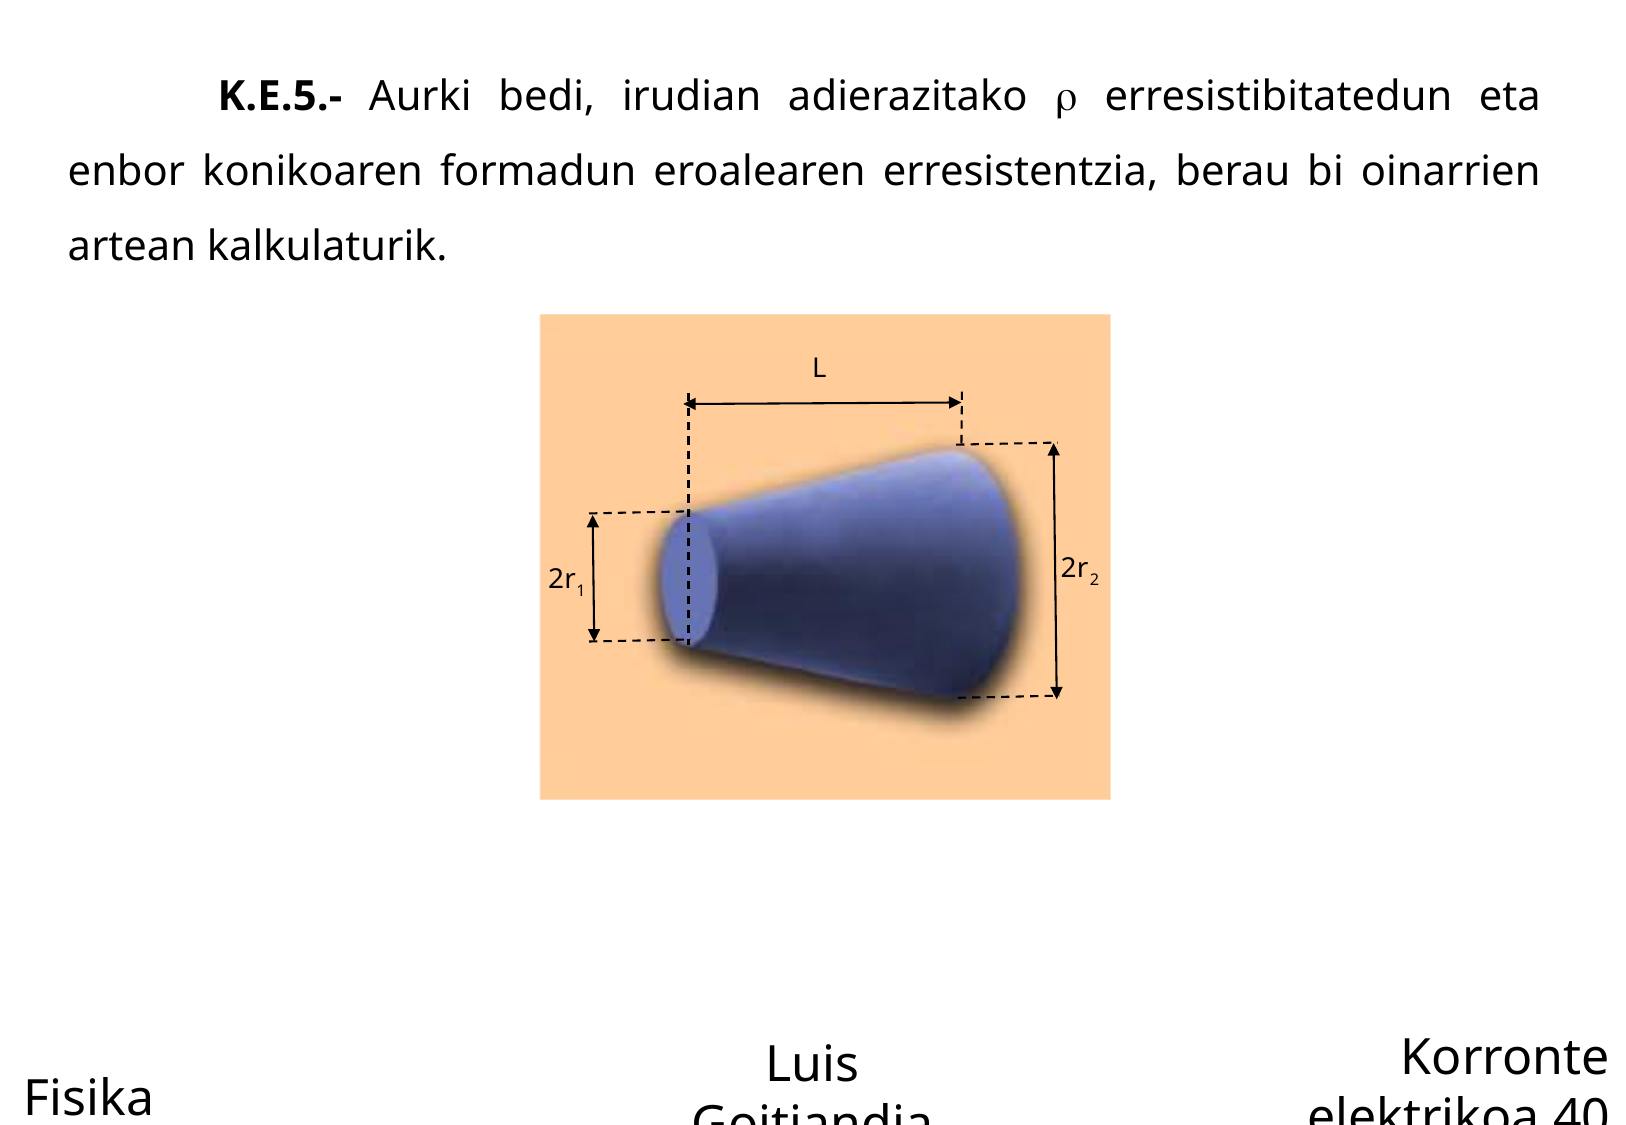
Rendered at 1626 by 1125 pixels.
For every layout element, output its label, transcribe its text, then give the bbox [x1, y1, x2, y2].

text_box K.E.5.- Aurki bedi, irudian adierazitako r erresistibitatedun eta enbor konikoaren formadun eroalearen erresistentzia, berau bi oinarrien artean kalkulaturik. [52, 35, 1556, 276]
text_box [538, 313, 1112, 800]
